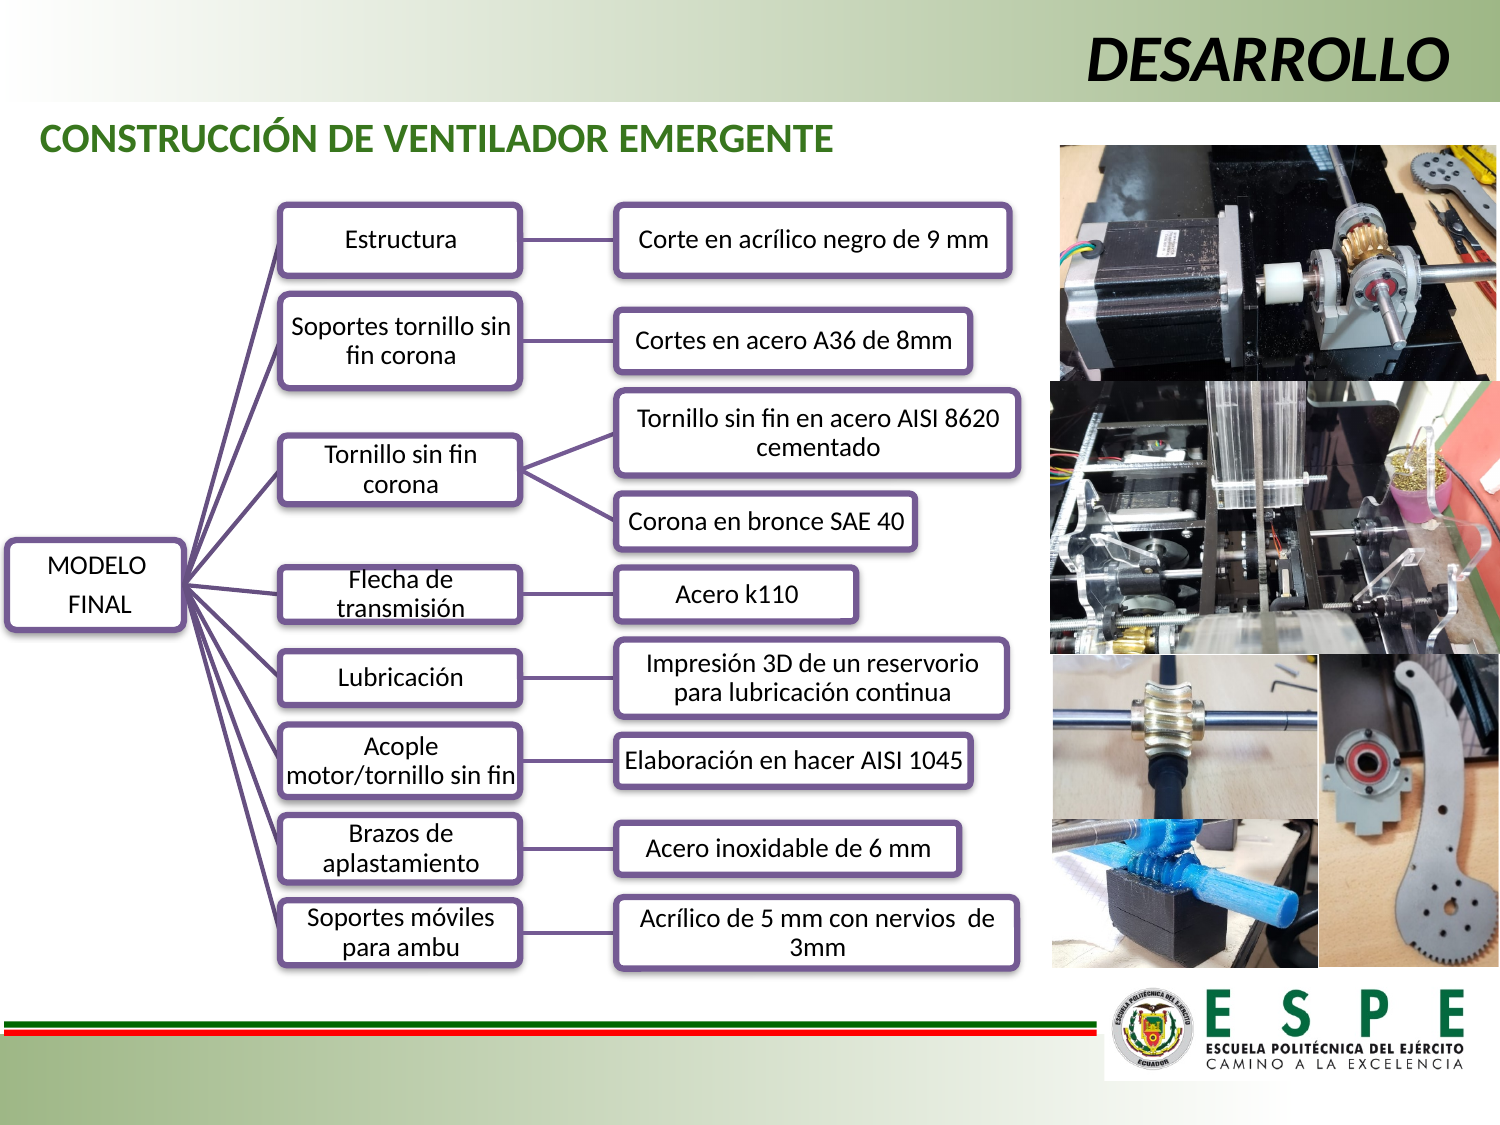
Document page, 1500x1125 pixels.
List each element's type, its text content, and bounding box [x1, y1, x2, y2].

picture [1104, 976, 1483, 1081]
picture [1049, 145, 1500, 968]
text_box DESARROLLO [1024, 0, 1465, 96]
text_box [5, 0, 1020, 1125]
